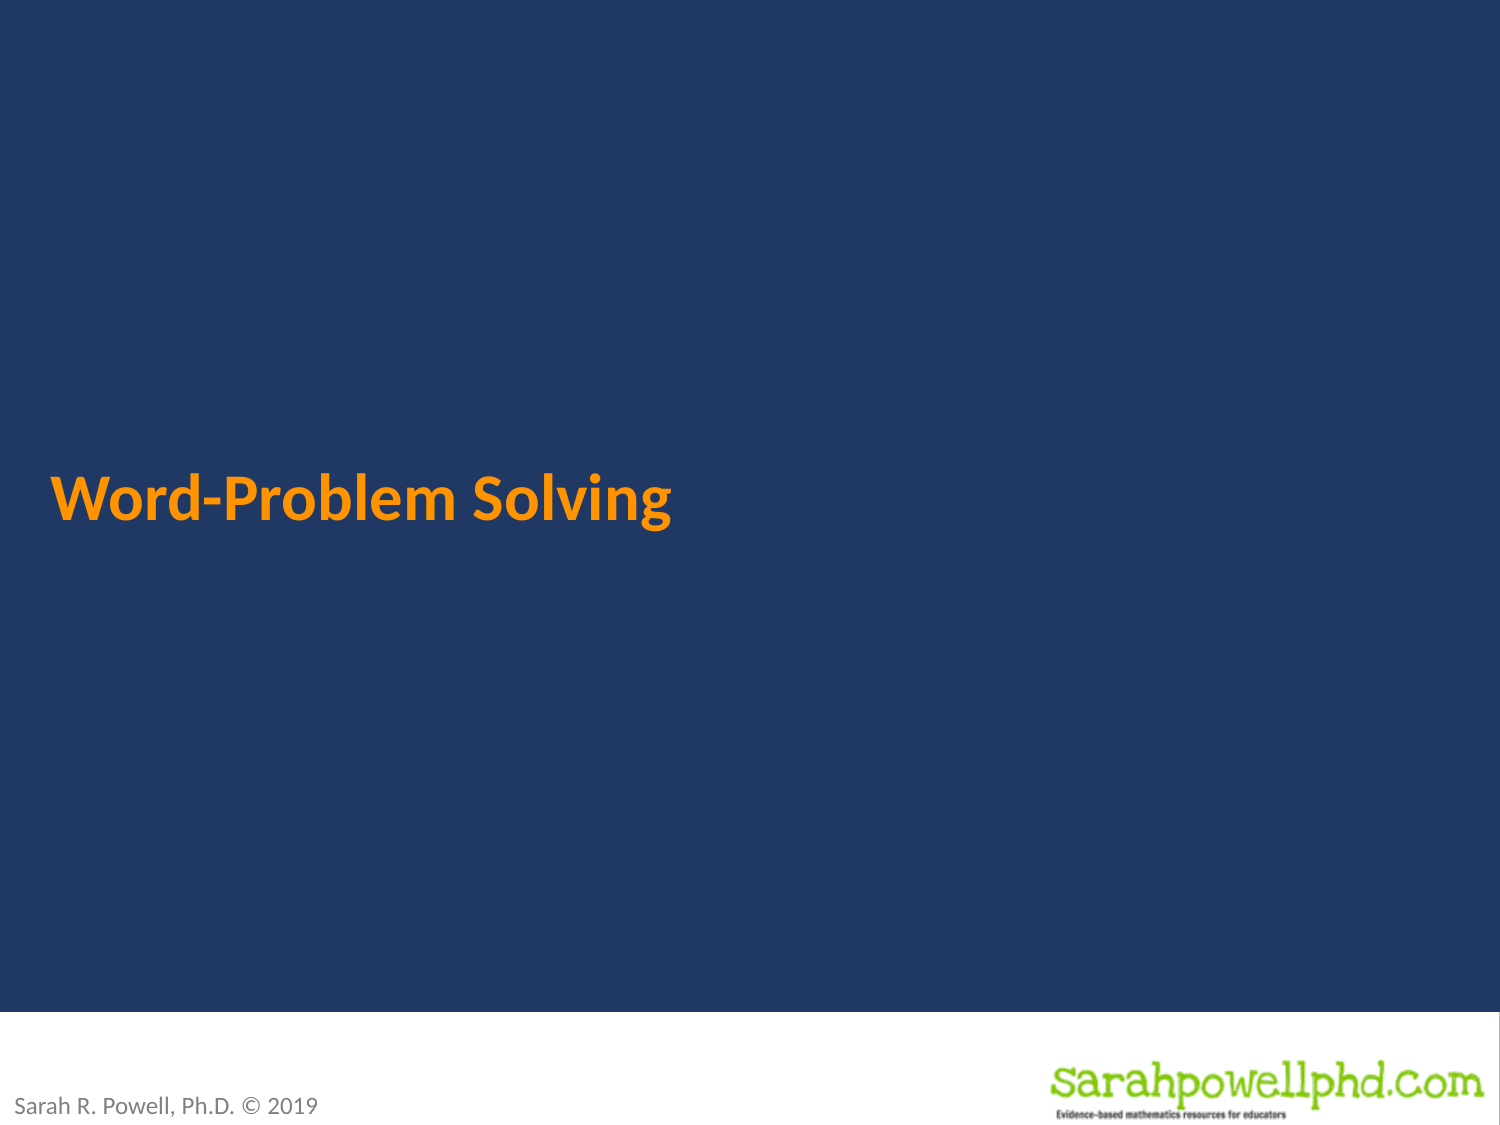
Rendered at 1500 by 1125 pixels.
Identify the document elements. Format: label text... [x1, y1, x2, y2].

picture [1032, 1051, 1499, 1125]
title Word-Problem Solving [35, 438, 1461, 559]
